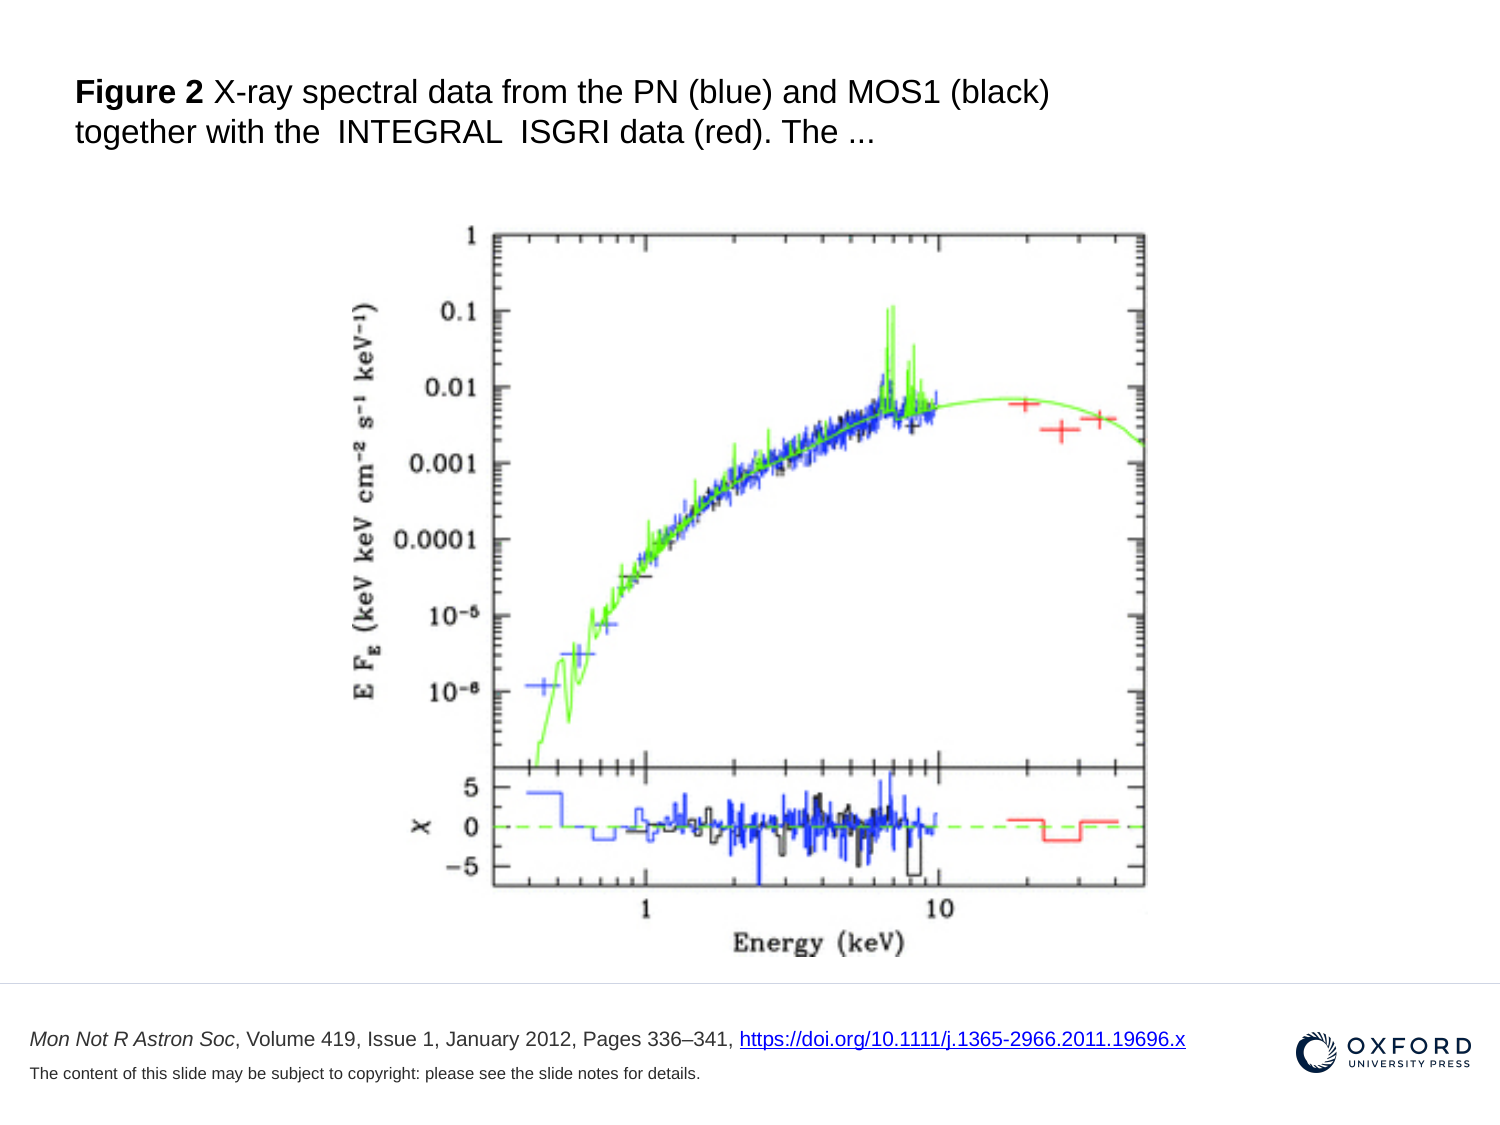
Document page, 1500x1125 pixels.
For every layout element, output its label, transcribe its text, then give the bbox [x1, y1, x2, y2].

picture [352, 224, 1148, 957]
title Figure 2 X-ray spectral data from the PN (blue) and MOS1 (black) together with the INTEGRAL ISGRI data (red). The ... [75, 69, 1078, 171]
footer Mon Not R Astron Soc, Volume 419, Issue 1, January 2012, Pages 336–341, https://doi.org/10.1111/j.1365-2966.2011.19696.x The content of this slide may be subject to copyright: please see the slide notes for details. [0, 983, 1260, 1125]
picture [1296, 1032, 1471, 1073]
